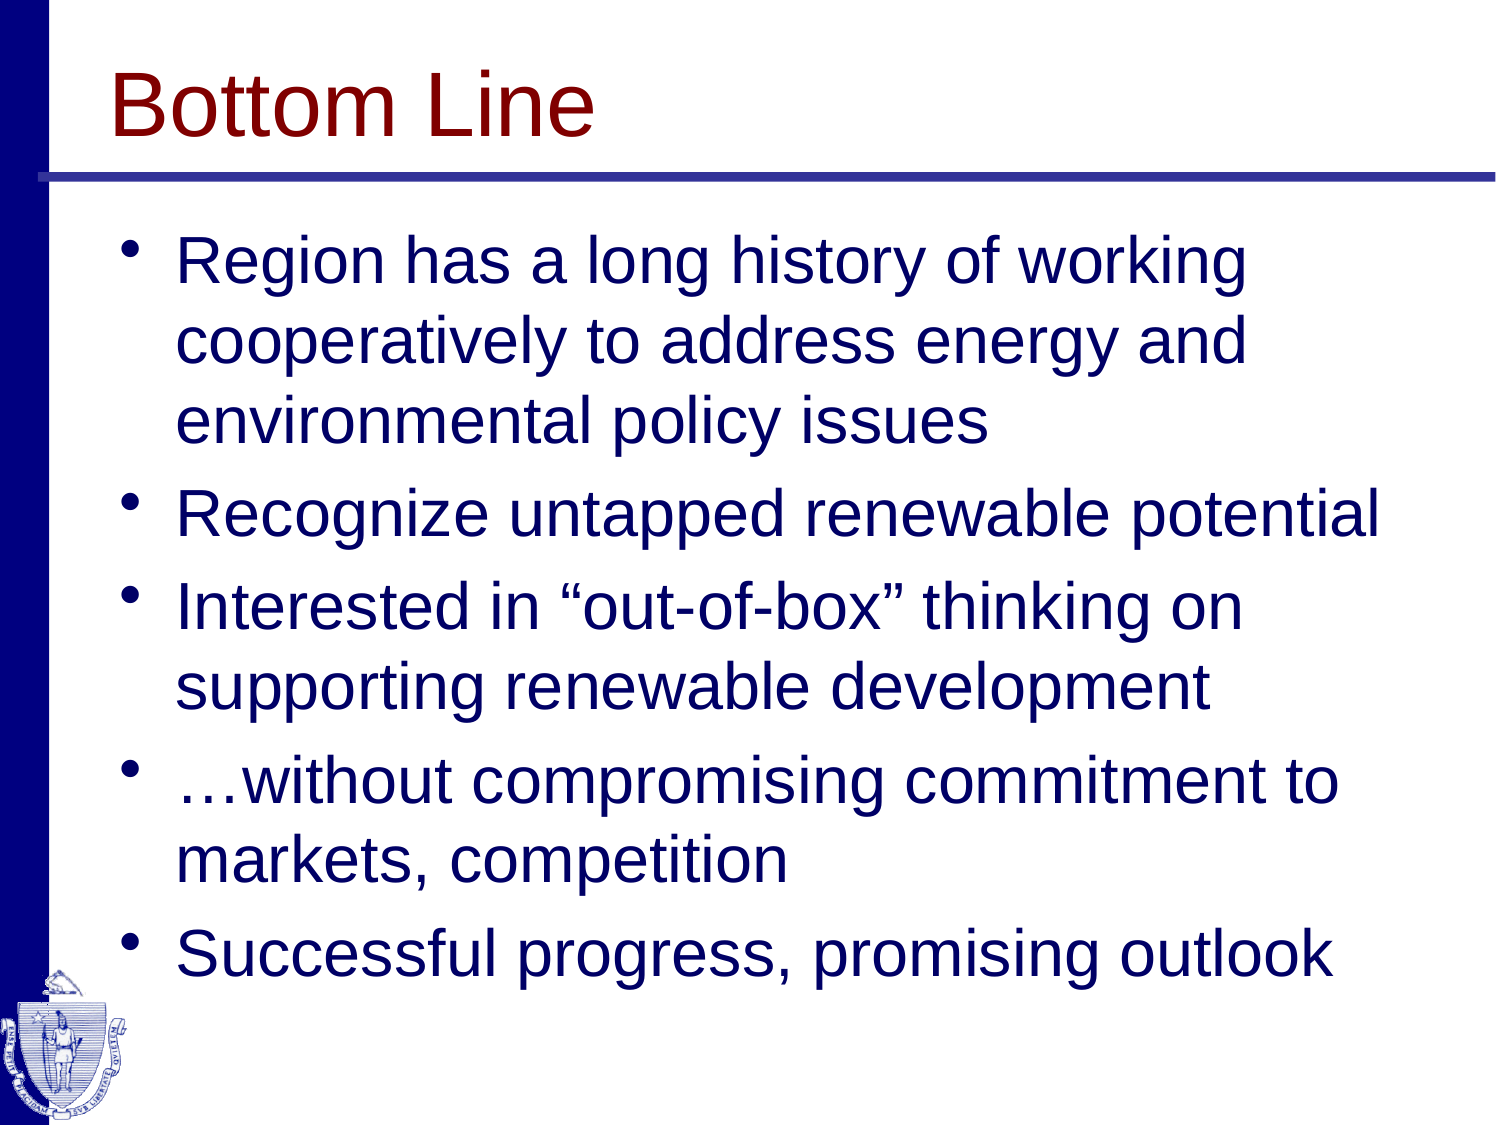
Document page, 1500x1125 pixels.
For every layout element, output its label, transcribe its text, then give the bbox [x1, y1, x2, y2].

title Bottom Line [92, 26, 1469, 163]
picture [0, 967, 136, 1125]
list Region has a long history of working cooperatively to address energy and environmental policy issues Recognize untapped renewable potential Interested in “out-of-box” thinking on supporting renewable development …without compromising commitment to markets, competition Successful progress, promising outlook [104, 208, 1451, 1017]
